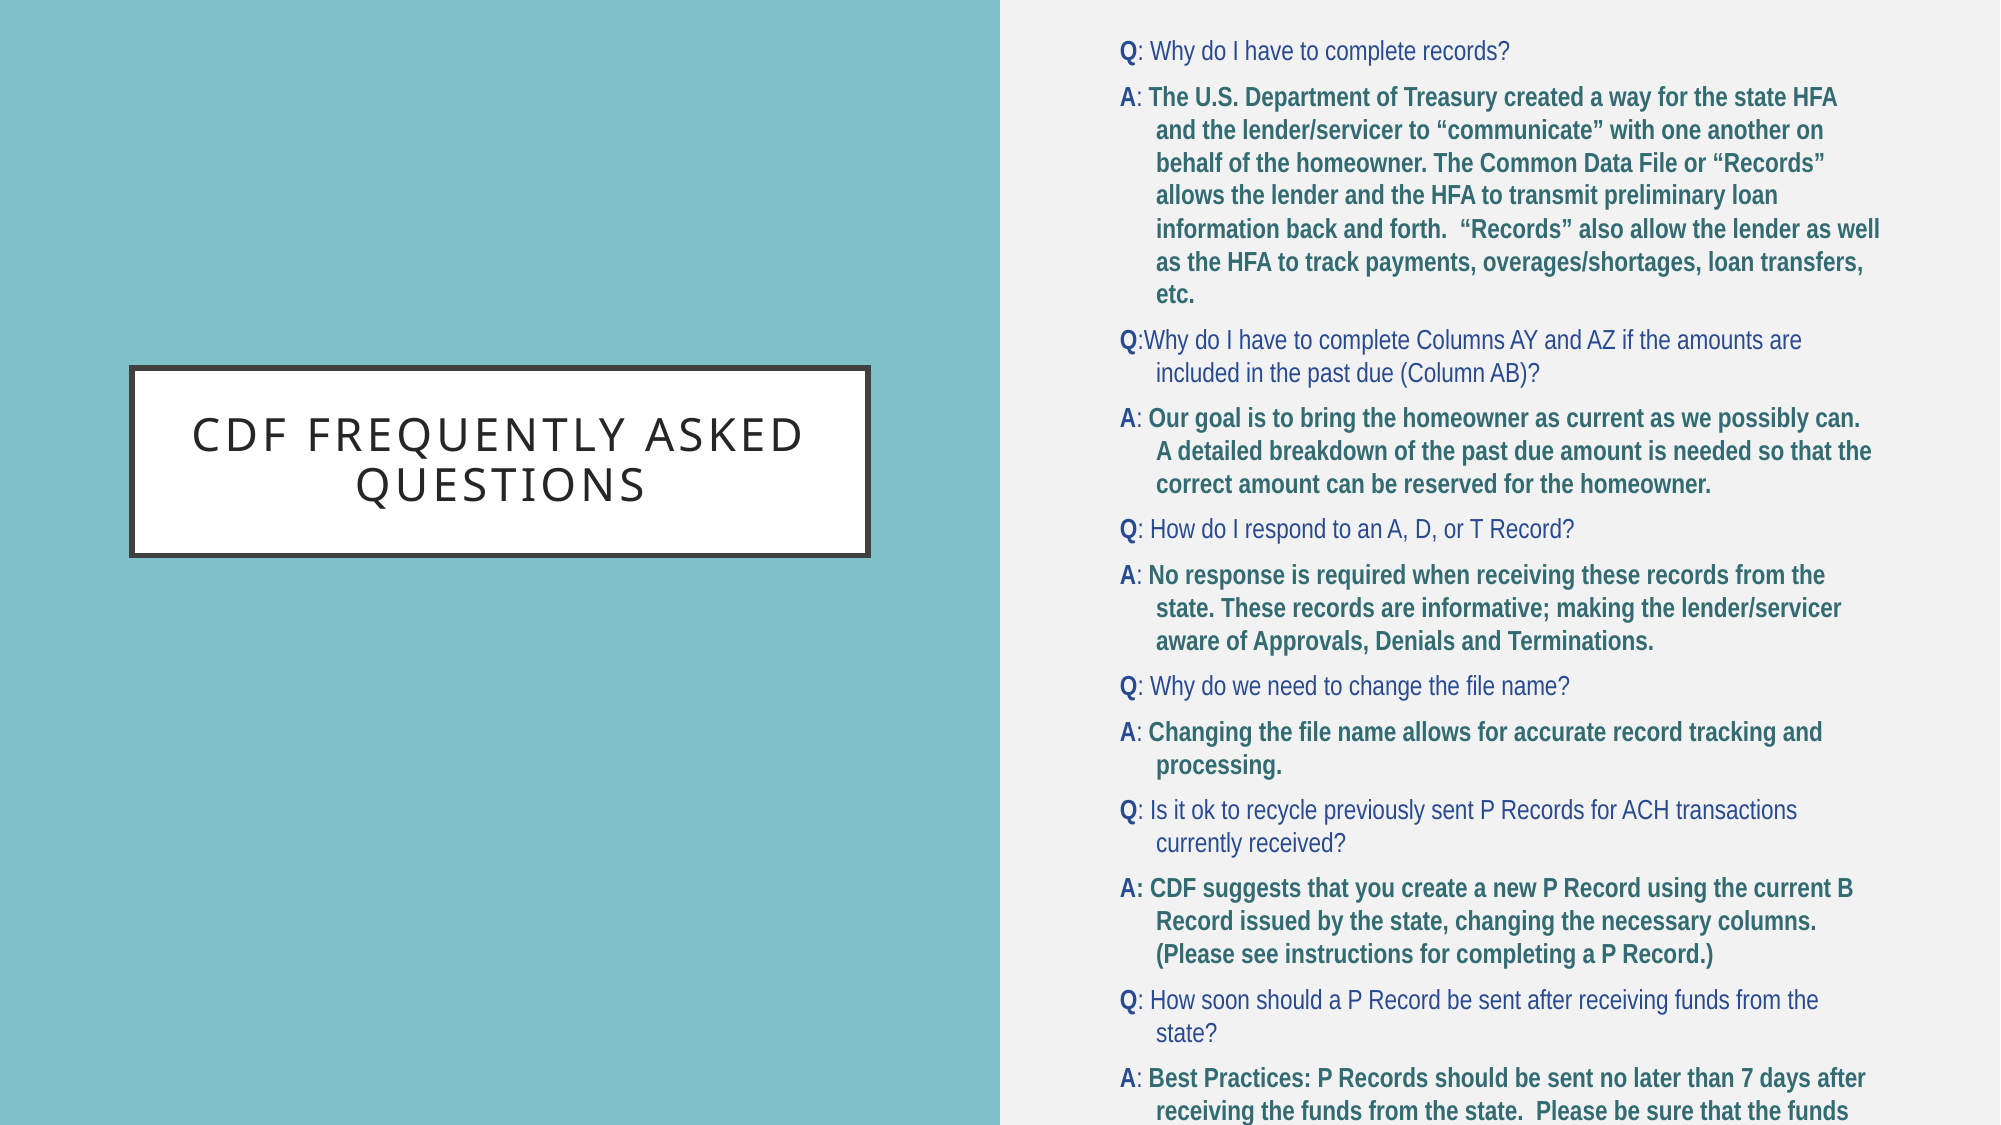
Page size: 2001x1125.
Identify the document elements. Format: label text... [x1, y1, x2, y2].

list Q: Why do I have to complete records? A: The U.S. Department of Treasury created a way for the state HFA and the lender/servicer to “communicate” with one another on behalf of the homeowner. The Common Data File or “Records” allows the lender and the HFA to transmit preliminary loan information back and forth. “Records” also allow the lender as well as the HFA to track payments, overages/shortages, loan transfers, etc. Q:Why do I have to complete Columns AY and AZ if the amounts are included in the past due (Column AB)? A: Our goal is to bring the homeowner as current as we possibly can. A detailed breakdown of the past due amount is needed so that the correct amount can be reserved for the homeowner. Q: How do I respond to an A, D, or T Record? A: No response is required when receiving these records from the state. These records are informative; making the lender/servicer aware of Approvals, Denials and Terminations. Q: Why do we need to change the file name? A: Changing the file name allows for accurate record tracking and processing. Q: Is it ok to recycle previously sent P Records for ACH transactions currently received? A: CDF suggests that you create a new P Record using the current B Record issued by the state, changing the necessary columns. (Please see instructions for completing a P Record.) Q: How soon should a P Record be sent after receiving funds from the state? A: Best Practices: P Records should be sent no later than 7 days after receiving the funds from the state. Please be sure that the funds have been applied to the homeowner’s account. [1104, 25, 1895, 1125]
title CDF Frequently Asked Questions [129, 365, 871, 558]
